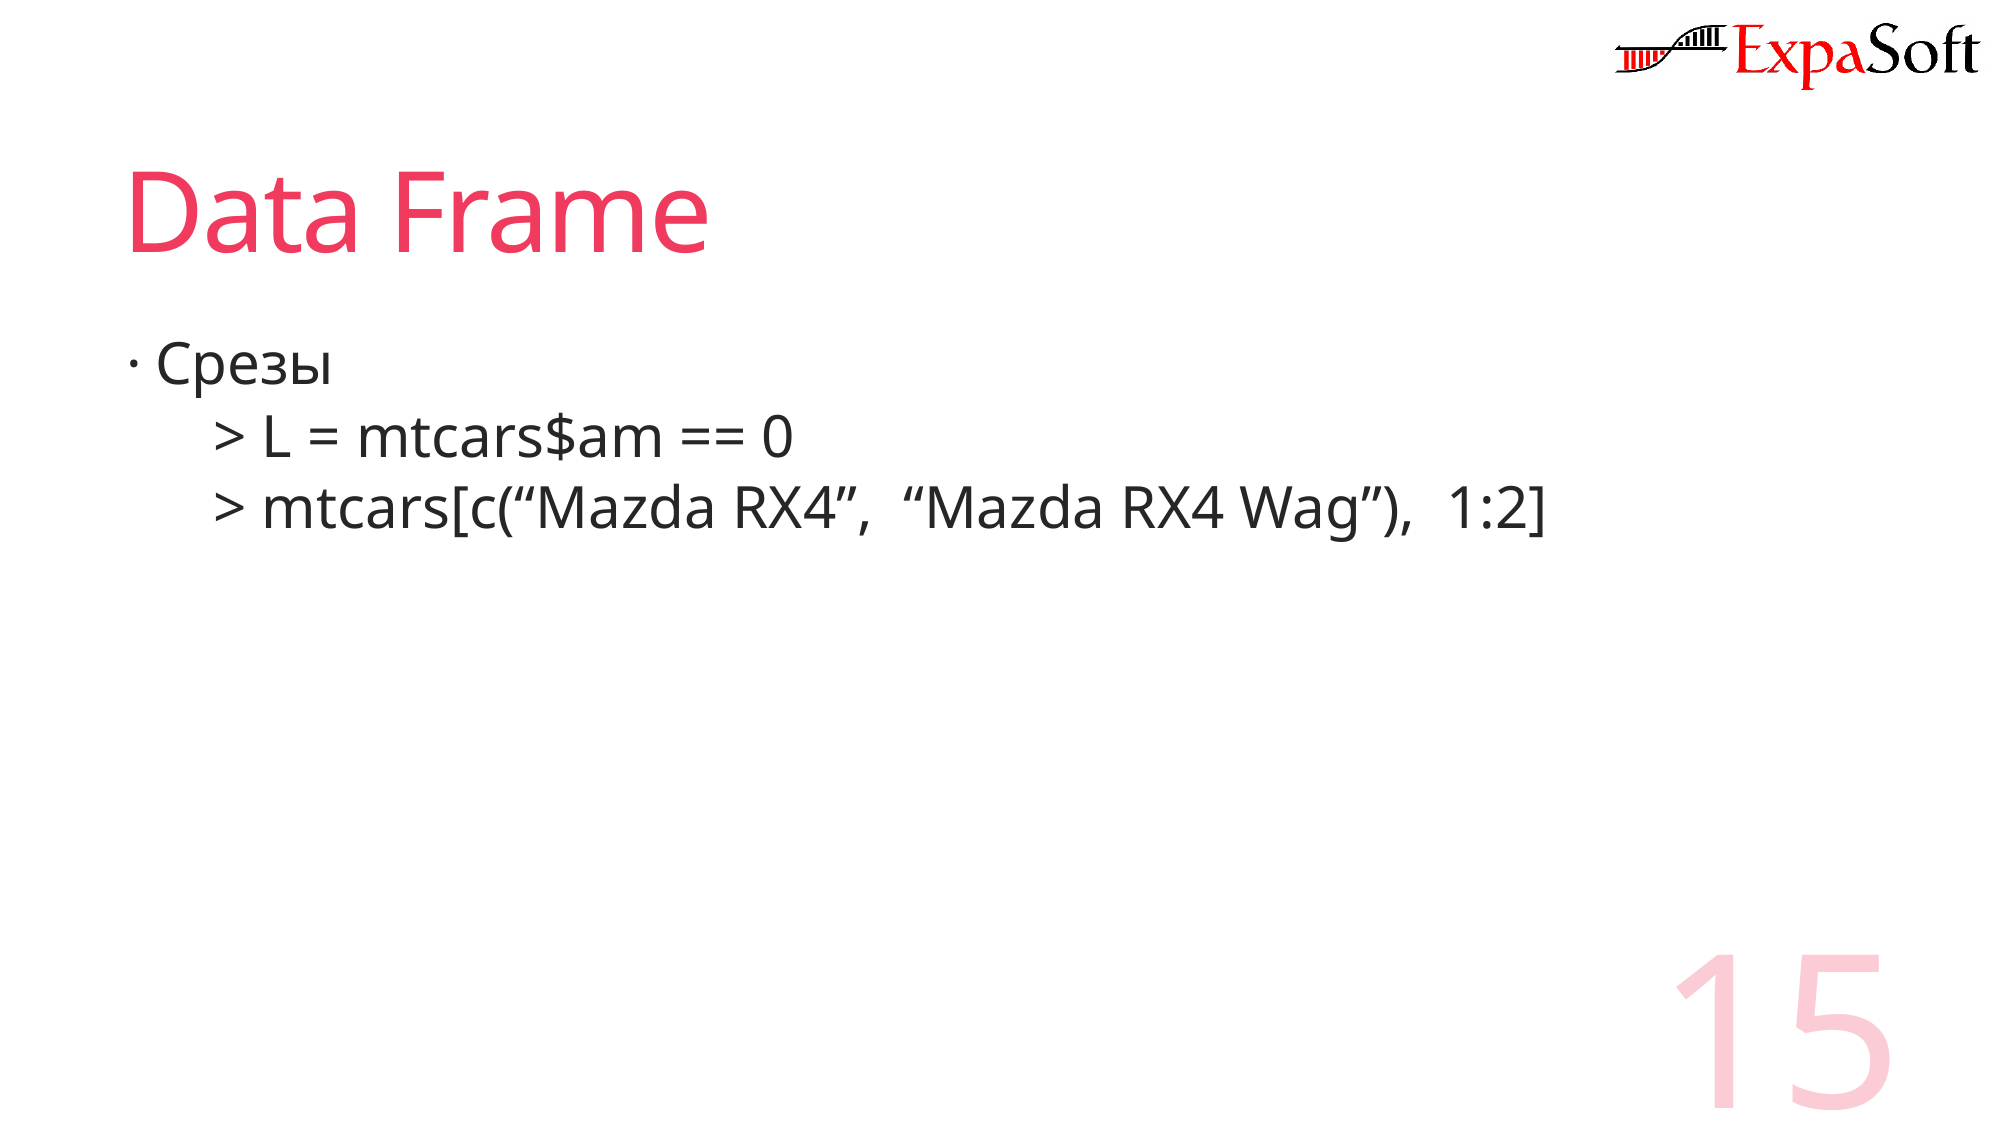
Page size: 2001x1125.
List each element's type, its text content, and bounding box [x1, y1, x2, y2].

list Срезы > L = mtcars$am == 0 > mtcars[c(“Mazda RX4”, “Mazda RX4 Wag”), 1:2] [111, 329, 1876, 948]
title Data Frame [107, 81, 1875, 354]
picture [1614, 23, 1981, 91]
slide_number 15 [1437, 963, 1918, 1125]
